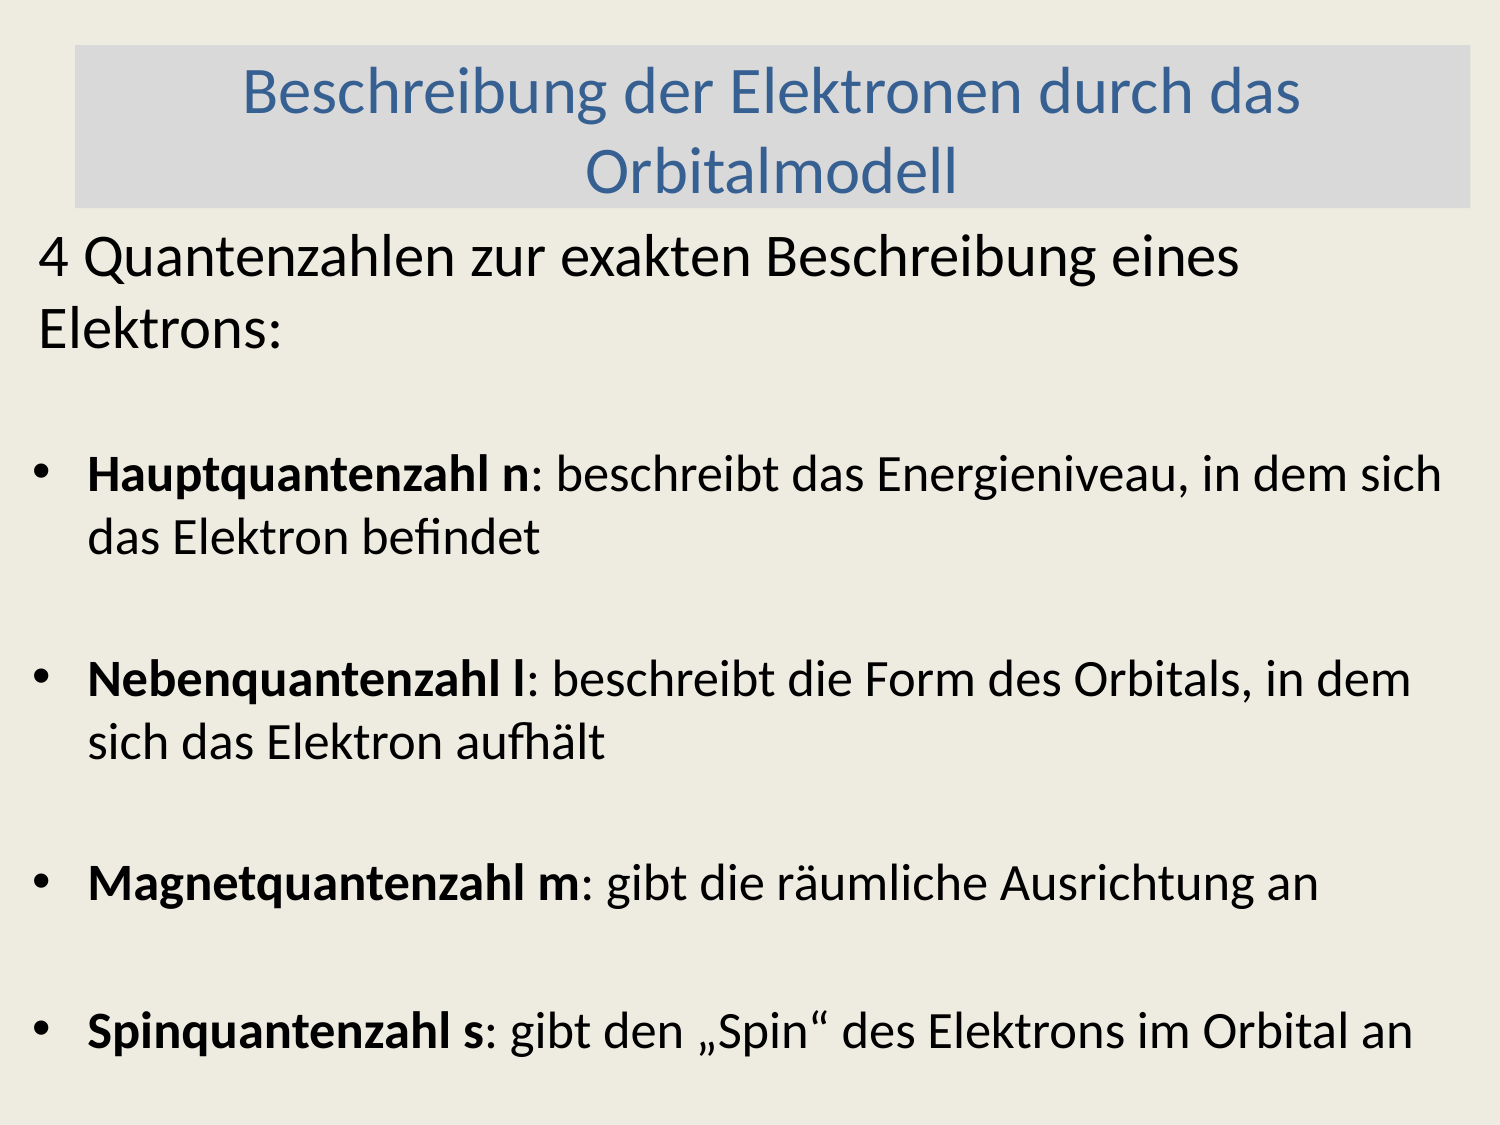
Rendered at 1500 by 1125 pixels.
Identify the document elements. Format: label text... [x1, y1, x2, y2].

title Beschreibung der Elektronen durch das Orbitalmodell [75, 45, 1471, 208]
list 4 Quantenzahlen zur exakten Beschreibung eines Elektrons: Hauptquantenzahl n: beschreibt das Energieniveau, in dem sich das Elektron befindet Nebenquantenzahl l: beschreibt die Form des Orbitals, in dem sich das Elektron aufhält Magnetquantenzahl m: gibt die räumliche Ausrichtung an Spinquantenzahl s: gibt den „Spin“ des Elektrons im Orbital an [17, 208, 1500, 1071]
